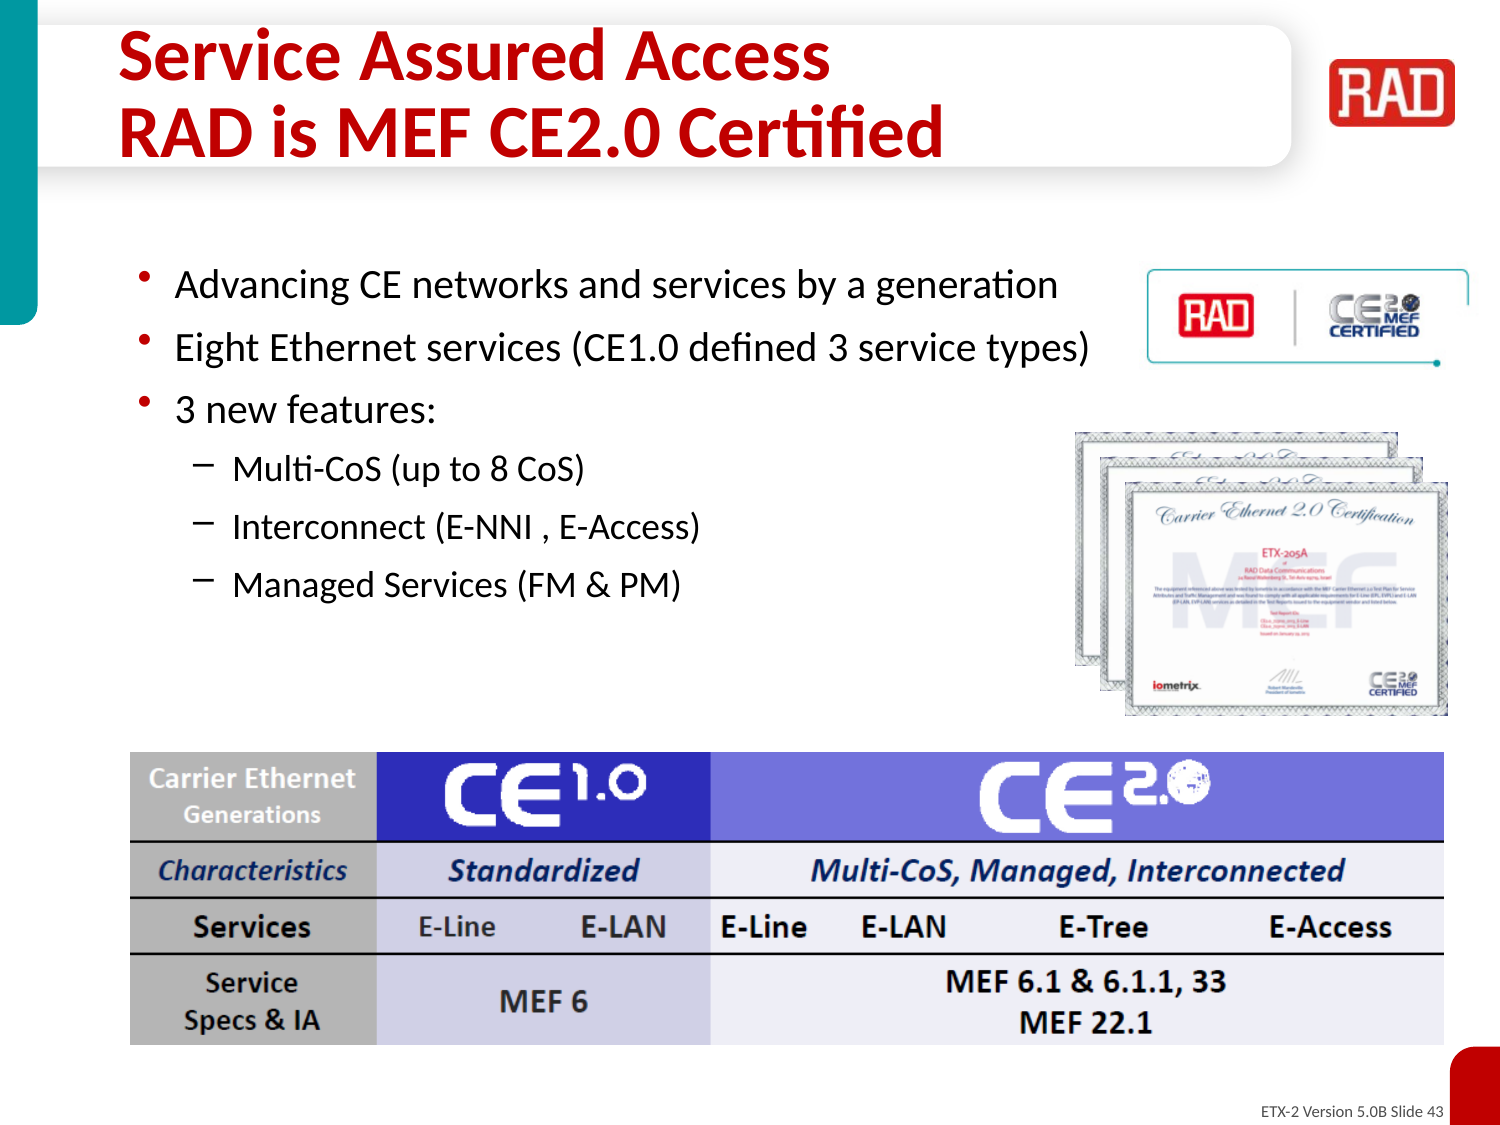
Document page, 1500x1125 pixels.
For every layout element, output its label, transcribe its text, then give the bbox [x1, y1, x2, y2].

list Advancing CE networks and services by a generation Eight Ethernet services (CE1.0 defined 3 service types) 3 new features: Multi-CoS (up to 8 CoS) Interconnect (E-NNI , E-Access) Managed Services (FM & PM) [122, 249, 1292, 645]
picture [1329, 59, 1455, 127]
picture [129, 752, 1444, 1045]
picture [1075, 432, 1448, 716]
title Service Assured Access RAD is MEF CE2.0 Certified [104, 43, 1215, 149]
picture [1138, 261, 1498, 370]
